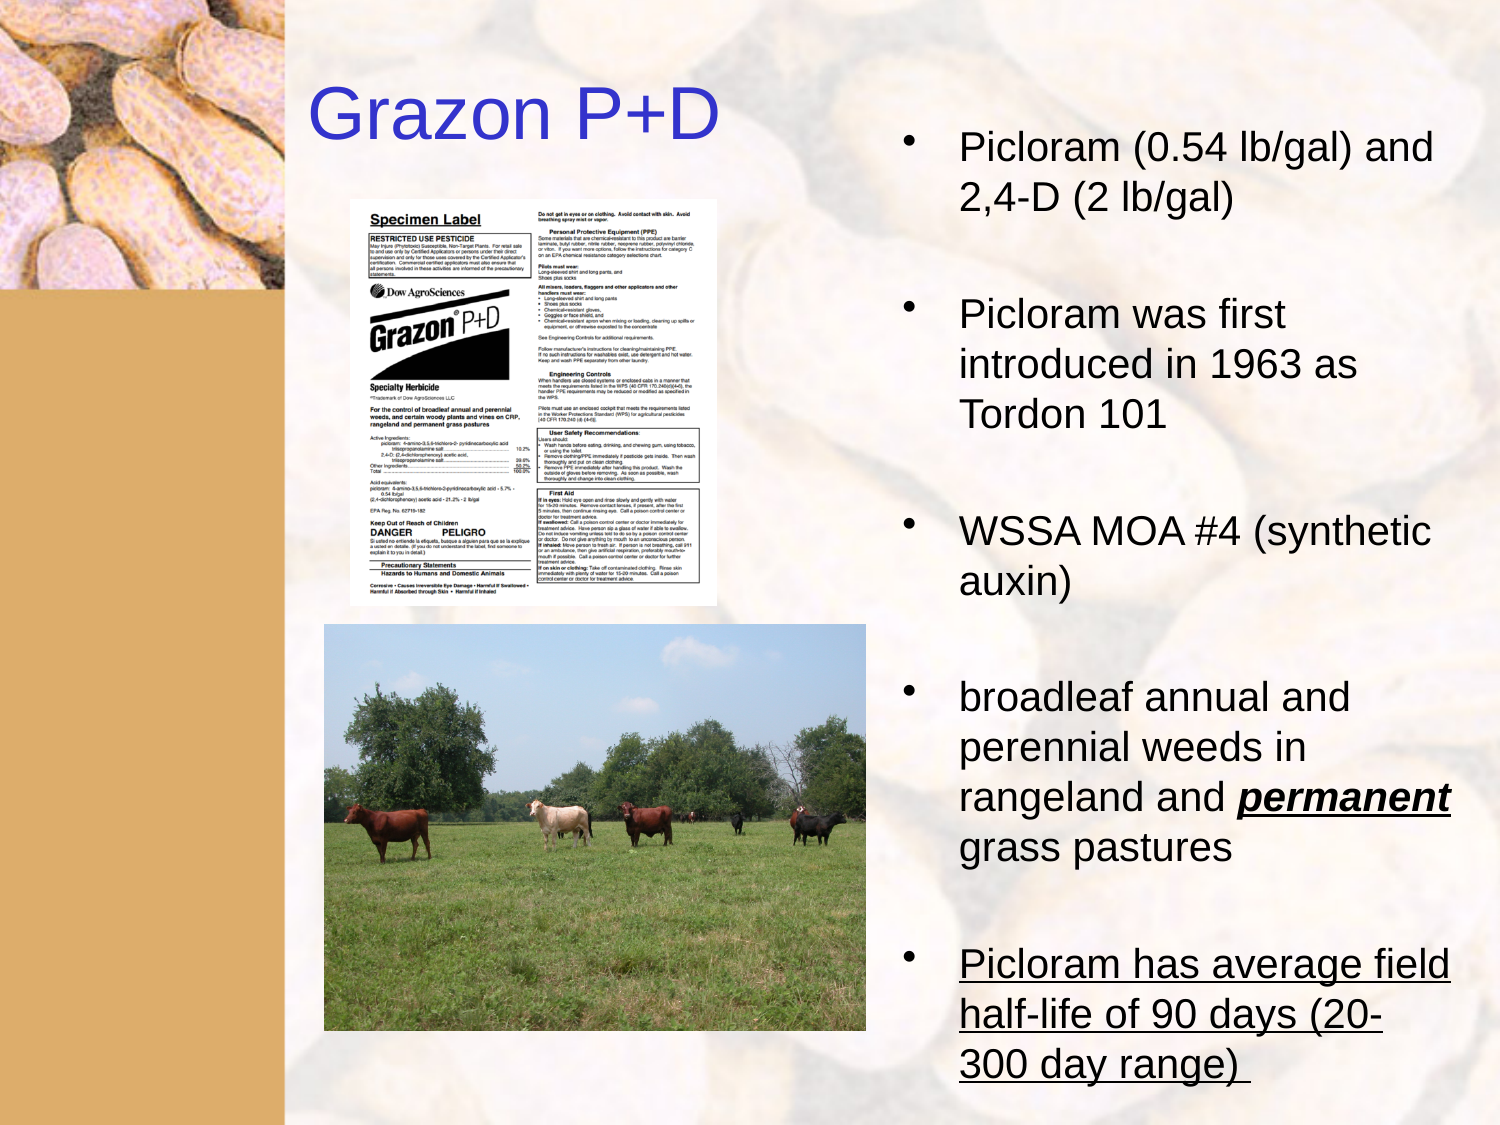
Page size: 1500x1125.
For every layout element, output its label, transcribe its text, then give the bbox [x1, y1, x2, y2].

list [349, 199, 717, 606]
list Picloram (0.54 lb/gal) and 2,4-D (2 lb/gal) Picloram was first introduced in 1963 as Tordon 101 WSSA MOA #4 (synthetic auxin) broadleaf annual and perennial weeds in rangeland and permanent grass pastures Picloram has average field half-life of 90 days (20-300 day range) [887, 112, 1467, 949]
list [324, 624, 866, 1031]
picture [0, 0, 1500, 1125]
title Grazon P+D [292, 15, 1489, 204]
